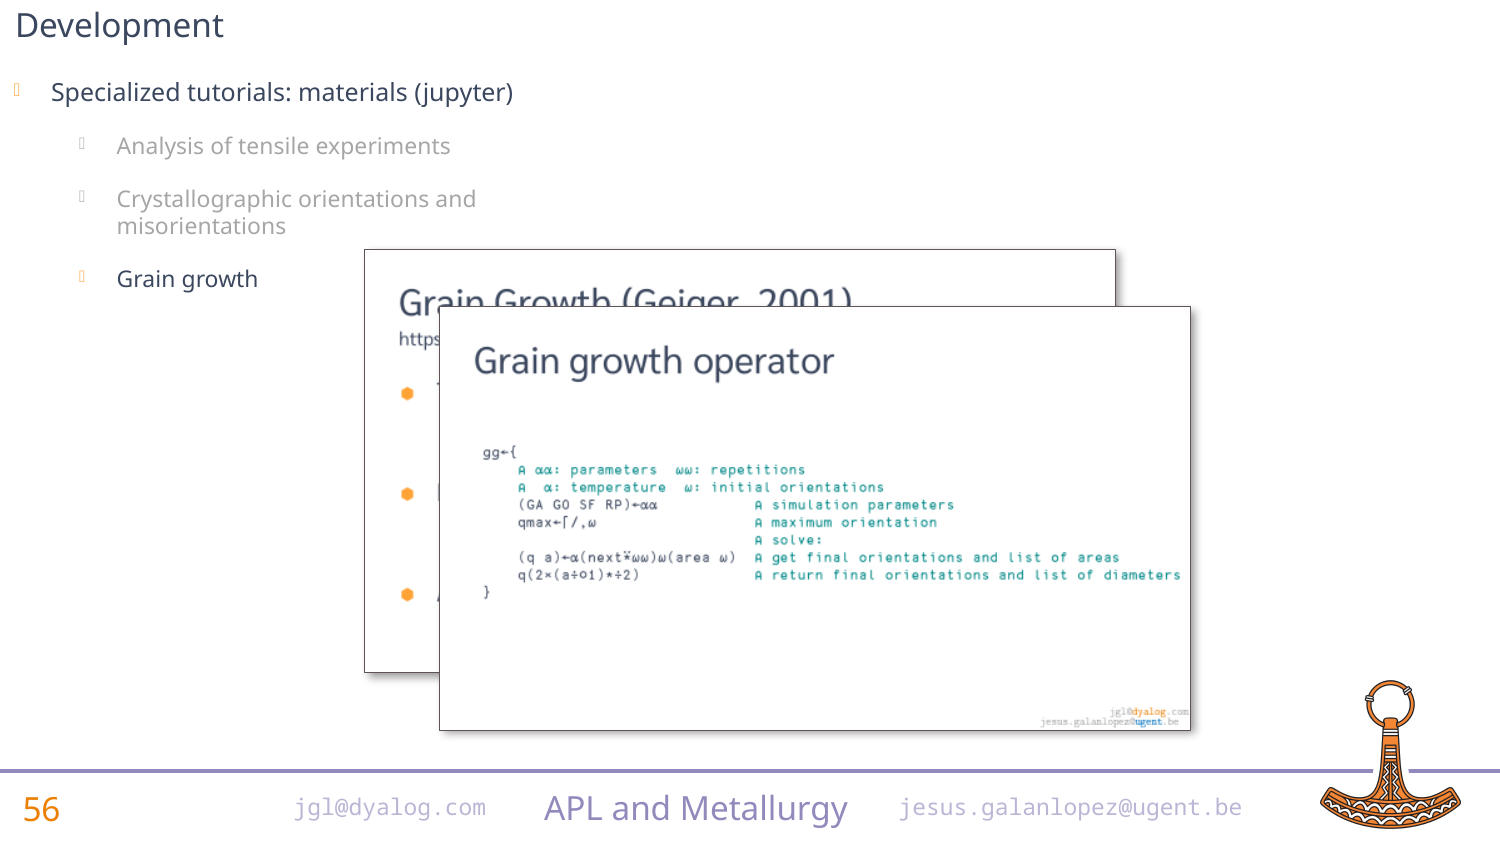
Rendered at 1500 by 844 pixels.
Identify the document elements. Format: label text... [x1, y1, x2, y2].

picture [364, 249, 1191, 731]
title Development [0, 0, 1150, 53]
list Specialized tutorials: materials (jupyter) Analysis of tensile experiments Crystallographic orientations and misorientations Grain growth [0, 69, 604, 448]
picture [1320, 680, 1461, 829]
